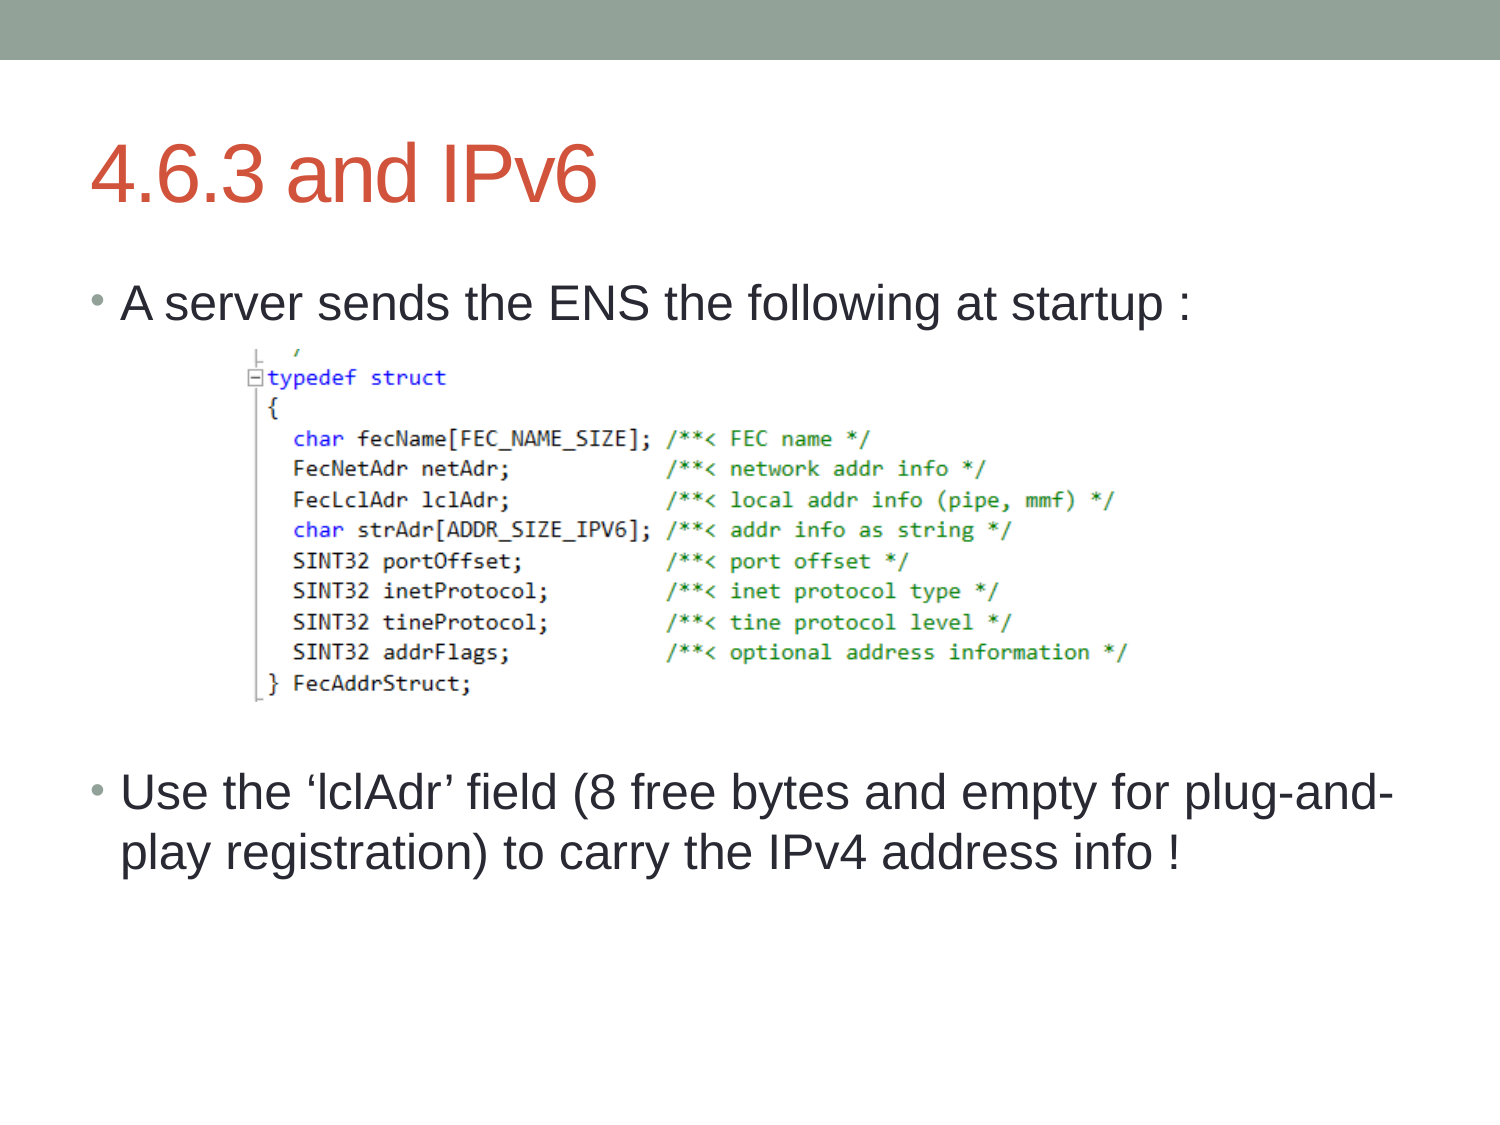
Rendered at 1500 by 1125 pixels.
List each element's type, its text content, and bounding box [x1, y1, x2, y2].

list A server sends the ENS the following at startup : Use the ‘lclAdr’ field (8 free bytes and empty for plug-and-play registration) to carry the IPv4 address info ! [75, 262, 1425, 1063]
picture [237, 349, 1188, 702]
title 4.6.3 and IPv6 [75, 87, 1425, 250]
